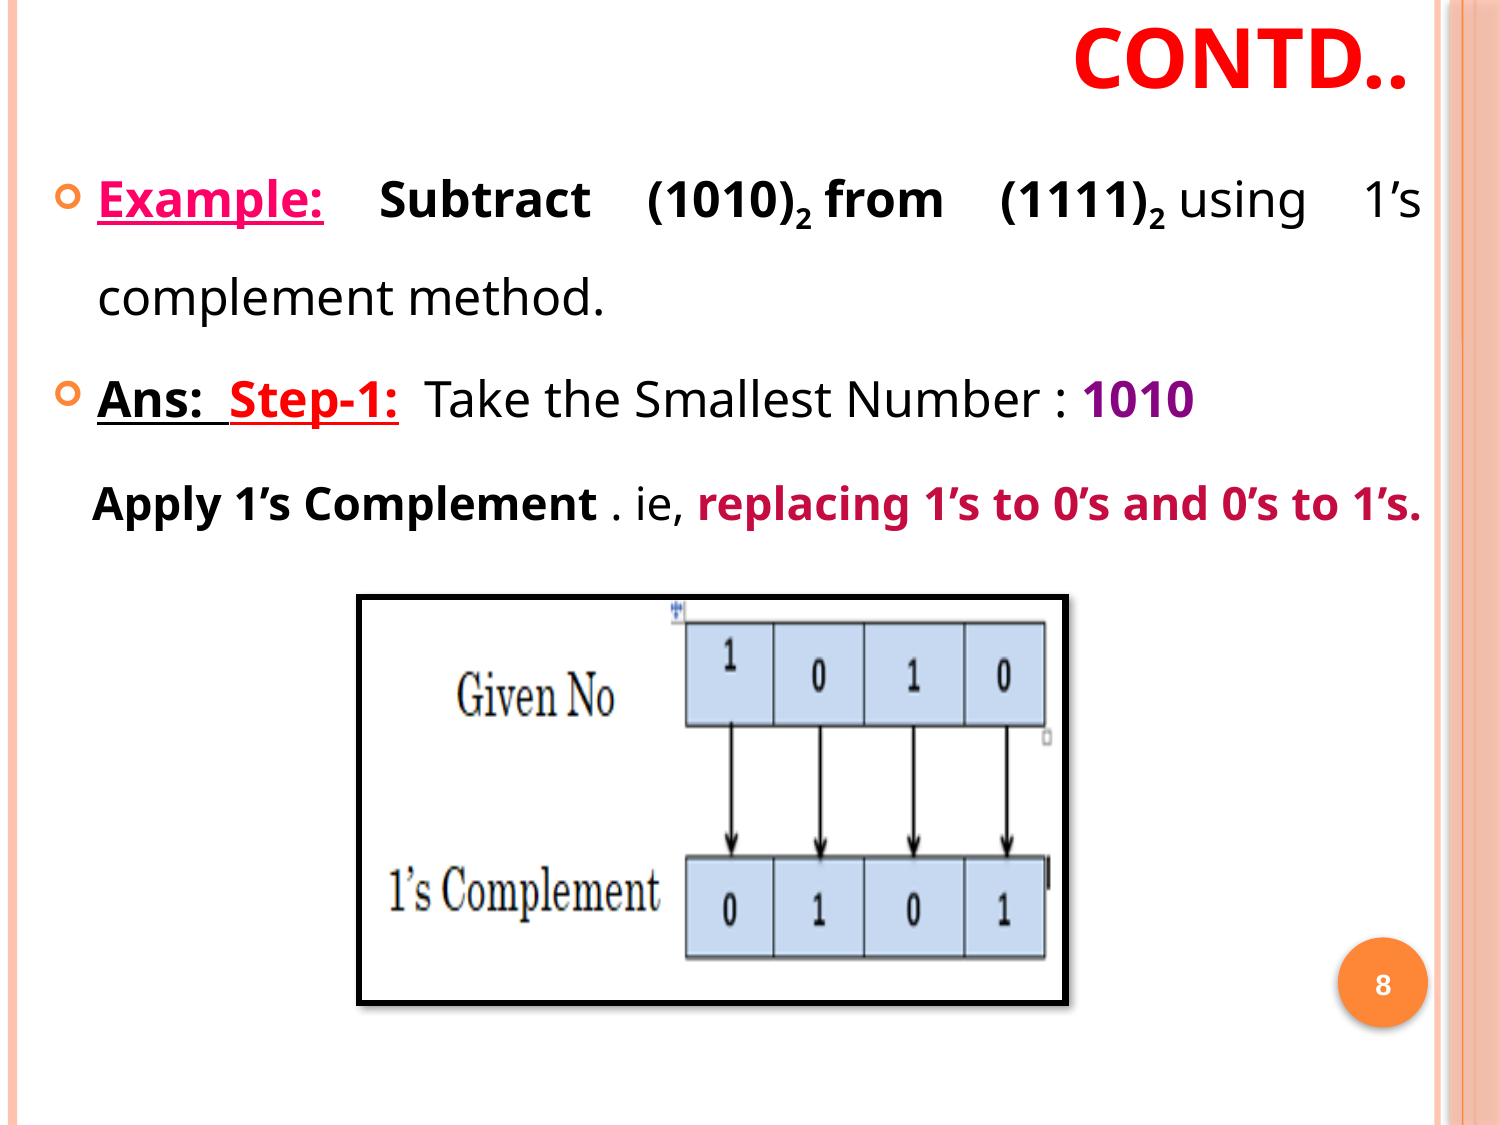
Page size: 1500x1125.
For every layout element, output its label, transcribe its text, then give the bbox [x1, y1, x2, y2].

picture [361, 599, 1063, 1001]
slide_number 8 [1333, 940, 1434, 1027]
list Example: Subtract (1010)2 from (1111)2 using 1’s complement method. Ans: Step-1: Take the Smallest Number : 1010 Apply 1’s Complement . ie, replacing 1’s to 0’s and 0’s to 1’s. [37, 125, 1438, 1075]
title Contd.. [75, 32, 1425, 113]
